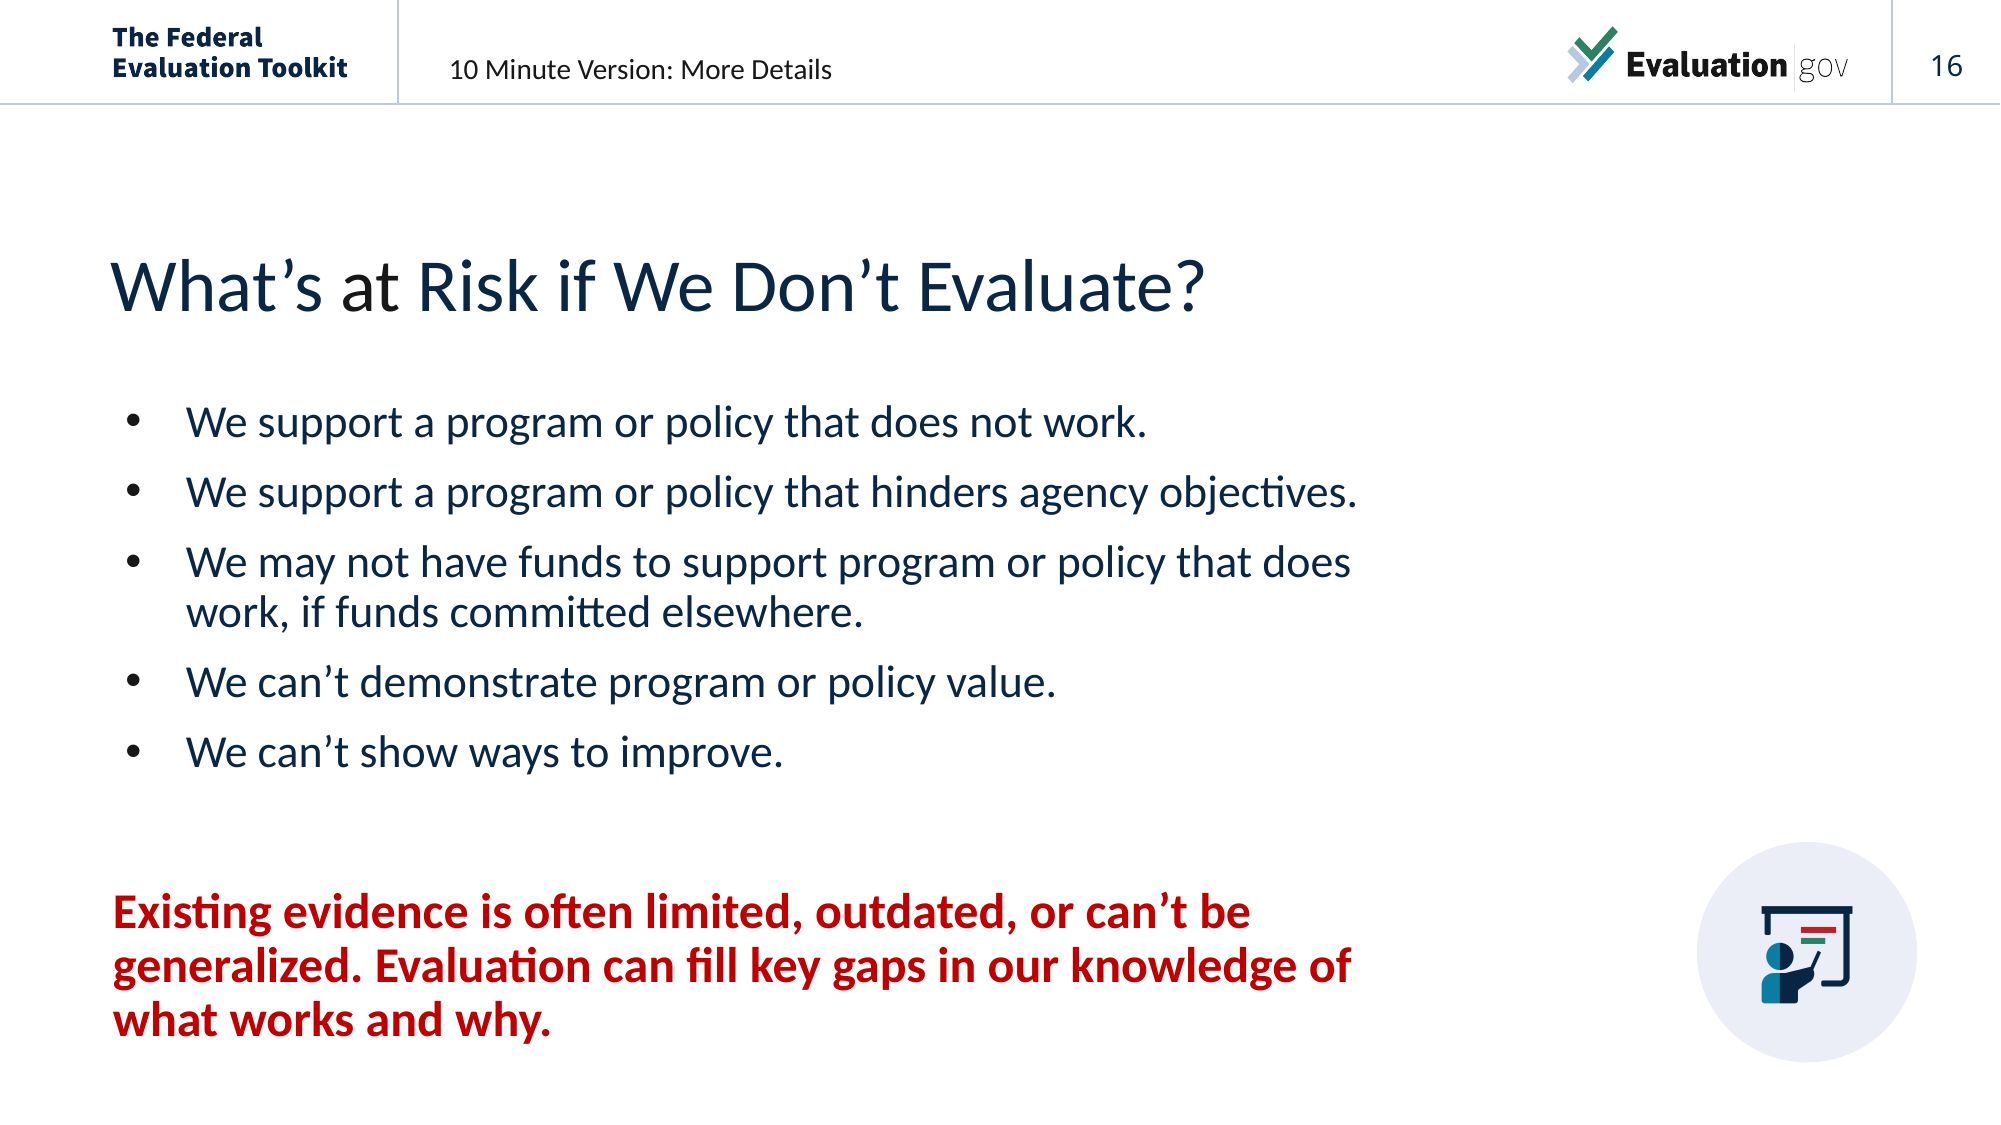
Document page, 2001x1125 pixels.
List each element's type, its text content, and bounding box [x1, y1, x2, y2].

list 10 Minute Version: More Details [448, 17, 880, 85]
picture [1554, 24, 1854, 97]
title What’s at Risk if We Don’t Evaluate? [110, 172, 1750, 391]
slide_number 16 [1891, 37, 2000, 98]
picture [104, 15, 357, 90]
list We support a program or policy that does not work. We support a program or policy that hinders agency objectives. We may not have funds to support program or policy that does work, if funds committed elsewhere. We can’t demonstrate program or policy value. We can’t show ways to improve. Existing evidence is often limited, outdated, or can’t be generalized. Evaluation can fill key gaps in our knowledge of what works and why. [110, 390, 1469, 1019]
picture [1684, 829, 1931, 1076]
